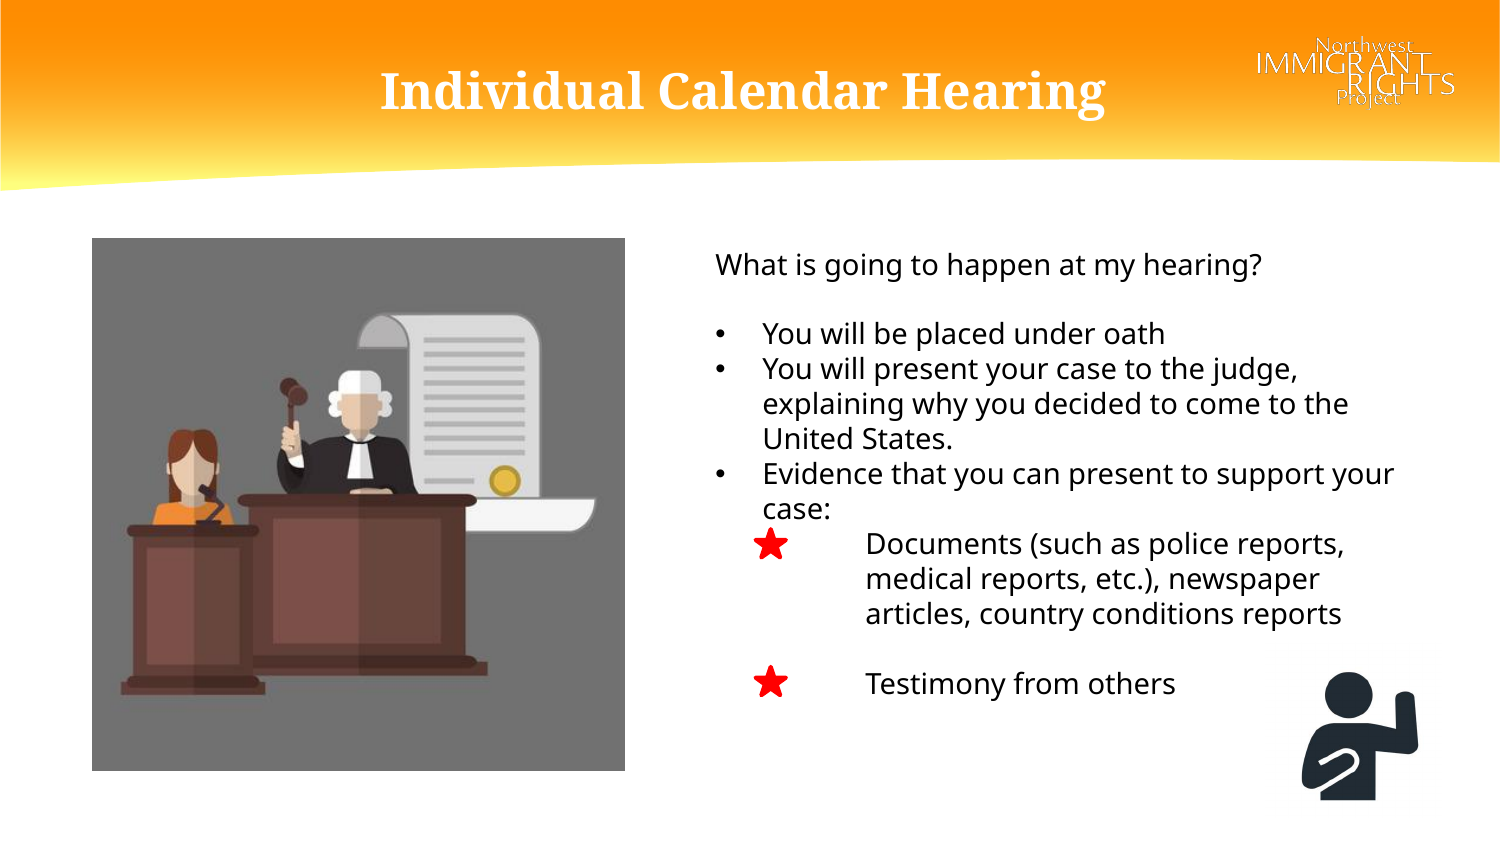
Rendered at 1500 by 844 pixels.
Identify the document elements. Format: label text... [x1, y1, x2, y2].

text_box What is going to happen at my hearing? You will be placed under oath You will present your case to the judge, explaining why you decided to come to the United States. Evidence that you can present to support your case: Documents (such as police reports, medical reports, etc.), newspaper articles, country conditions reports Testimony from others [700, 238, 1425, 708]
picture [92, 238, 626, 771]
text_box [755, 529, 786, 558]
picture [1264, 642, 1442, 818]
text_box [755, 666, 786, 696]
picture [0, 0, 1500, 191]
title Individual Calendar Hearing [75, 19, 1425, 160]
